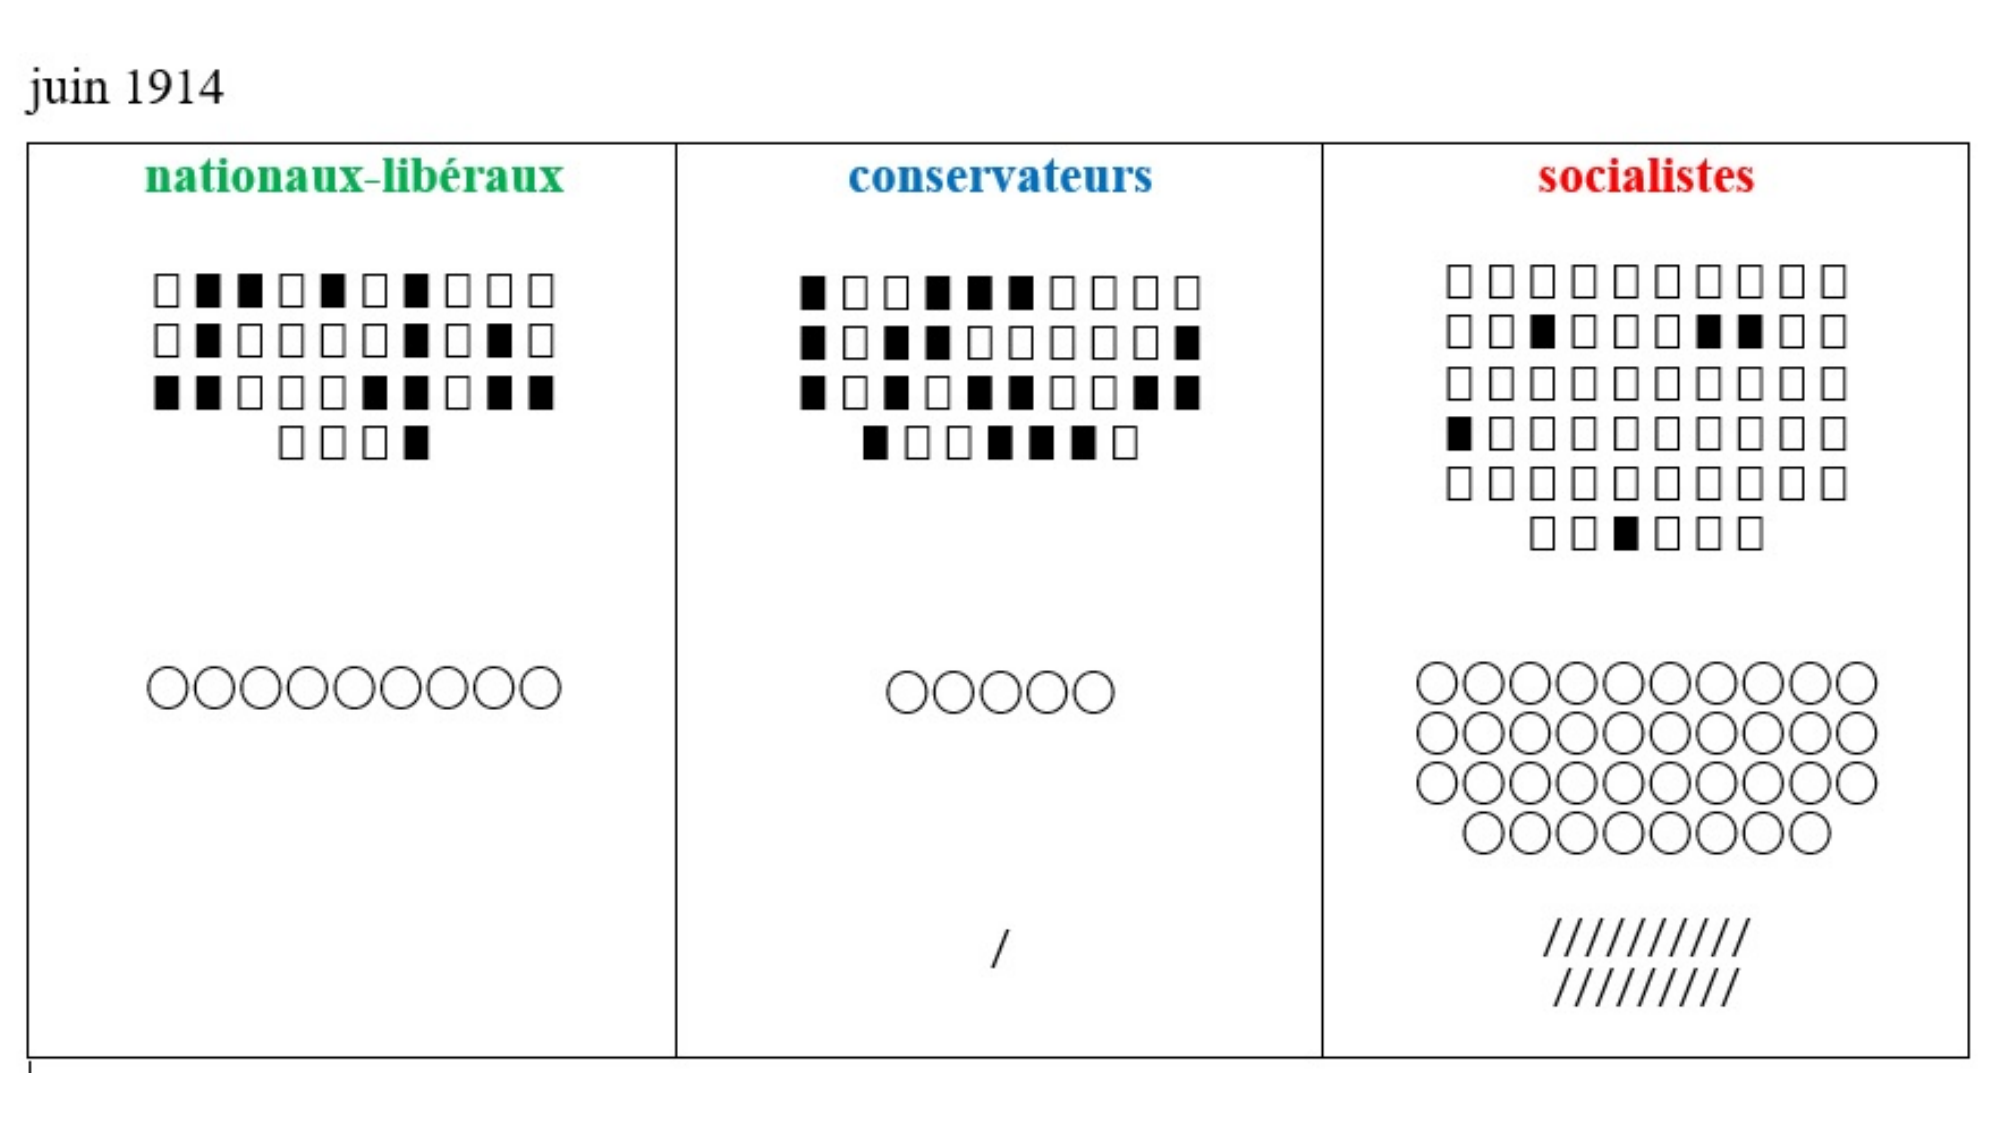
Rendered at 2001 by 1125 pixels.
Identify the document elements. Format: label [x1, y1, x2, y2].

list [0, 52, 2000, 1073]
